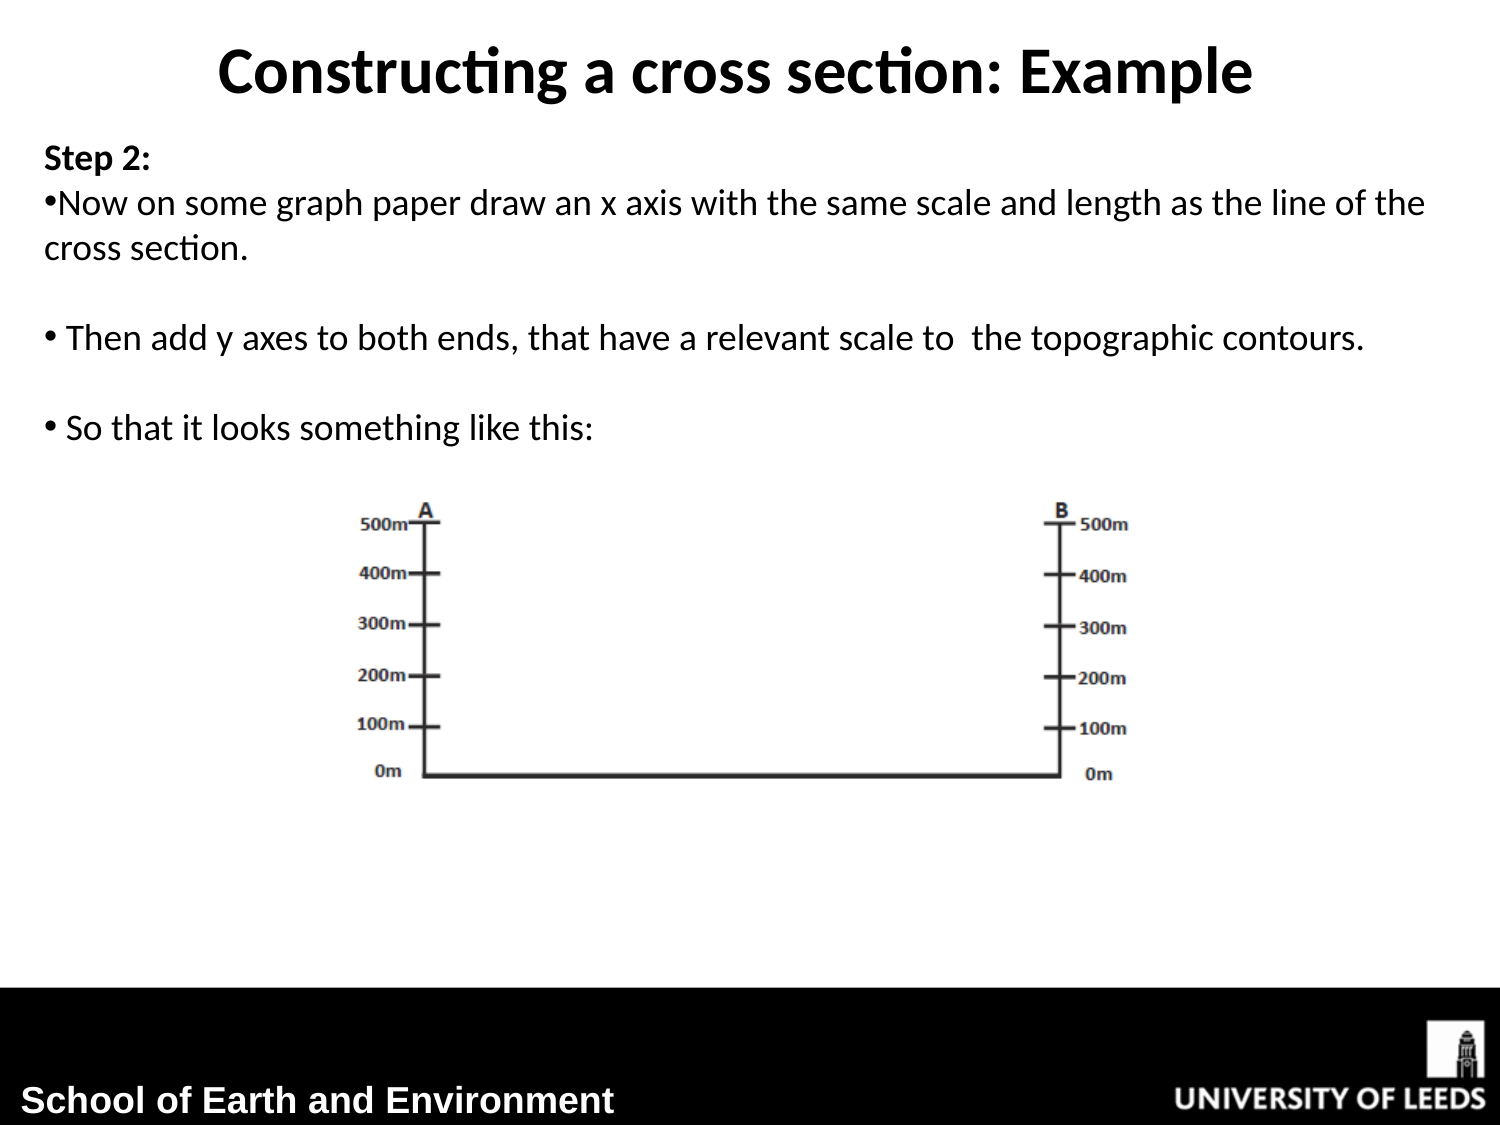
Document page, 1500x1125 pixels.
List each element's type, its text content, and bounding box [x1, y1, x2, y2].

text_box Step 2: Now on some graph paper draw an x axis with the same scale and length as the line of the cross section. Then add y axes to both ends, that have a relevant scale to the topographic contours. So that it looks something like this: [29, 125, 1477, 456]
picture [348, 479, 1143, 793]
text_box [0, 987, 1500, 1125]
text_box Constructing a cross section: Example [203, 19, 1271, 114]
